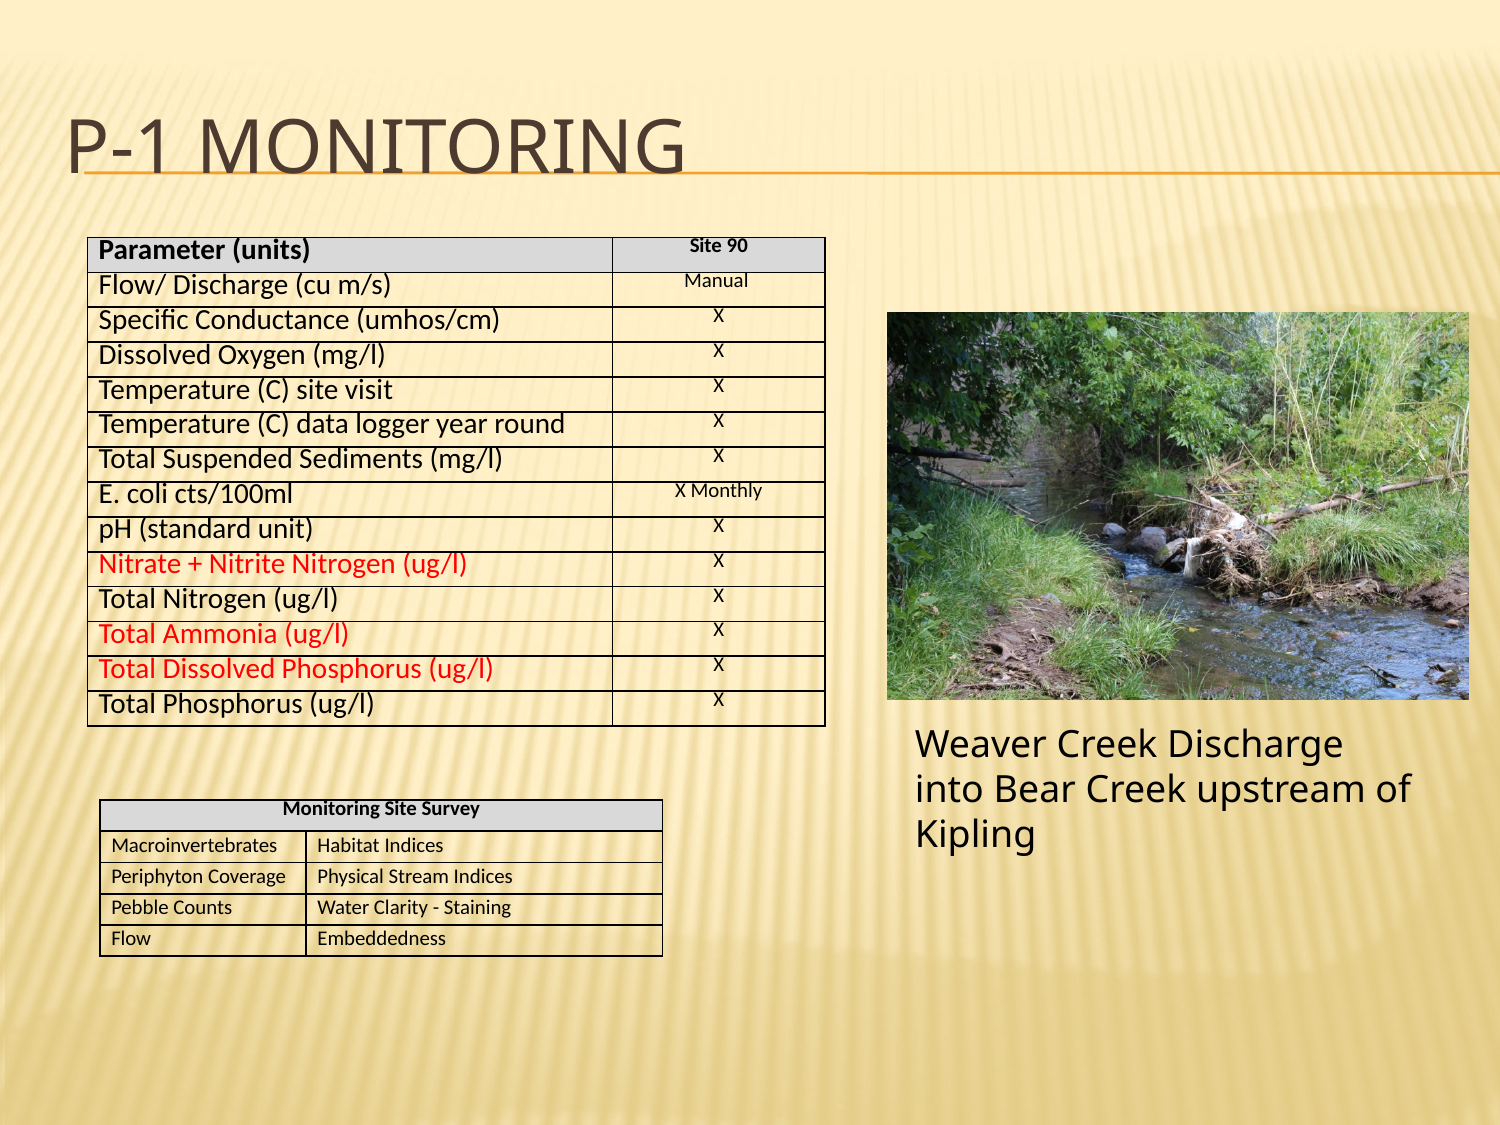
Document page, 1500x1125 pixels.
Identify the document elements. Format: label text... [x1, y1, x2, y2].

table_cell Flow [101, 926, 305, 955]
table_cell Flow/ Discharge (cu m/s) [88, 273, 612, 306]
table_cell X [613, 378, 824, 411]
table_cell X [613, 308, 824, 341]
table_cell X [613, 448, 824, 481]
table_cell X [613, 622, 824, 655]
table_cell Total Suspended Sediments (mg/l) [88, 448, 612, 481]
table_header Monitoring Site Survey [101, 801, 662, 830]
table_cell X [613, 413, 824, 446]
table_cell X [613, 692, 824, 725]
table_cell Total Ammonia (ug/l) [88, 622, 612, 655]
table_cell Macroinvertebrates [101, 832, 305, 862]
table_cell X [613, 587, 824, 621]
table_cell Nitrate + Nitrite Nitrogen (ug/l) [88, 553, 612, 586]
table_cell X [613, 657, 824, 690]
table_cell X Monthly [613, 483, 824, 516]
table_cell Periphyton Coverage [101, 863, 305, 893]
picture [887, 312, 1470, 701]
table_cell Temperature (C) data logger year round [88, 413, 612, 446]
table_cell X [613, 343, 824, 376]
table_cell Dissolved Oxygen (mg/l) [88, 343, 612, 376]
table_cell Specific Conductance (umhos/cm) [88, 308, 612, 341]
table_cell E. coli cts/100ml [88, 483, 612, 516]
table_cell X [613, 553, 824, 586]
table_cell Total Phosphorus (ug/l) [88, 692, 612, 725]
table_cell X [613, 518, 824, 551]
text_box Weaver Creek Discharge into Bear Creek upstream of Kipling [899, 718, 1438, 863]
table_cell Total Dissolved Phosphorus (ug/l) [88, 657, 612, 690]
table_cell Physical Stream Indices [307, 863, 662, 893]
title P-1 Monitoring [50, 75, 1475, 213]
table_cell Temperature (C) site visit [88, 378, 612, 411]
table_header Site 90 [613, 238, 824, 272]
table_cell Pebble Counts [101, 895, 305, 924]
table_cell Total Nitrogen (ug/l) [88, 587, 612, 621]
table_cell Manual [613, 273, 824, 306]
table_cell pH (standard unit) [88, 518, 612, 551]
table_header Parameter (units) [88, 238, 612, 272]
table_cell Habitat Indices [307, 832, 662, 862]
table_cell Embeddedness [307, 926, 662, 955]
table_cell Water Clarity - Staining [307, 895, 662, 924]
